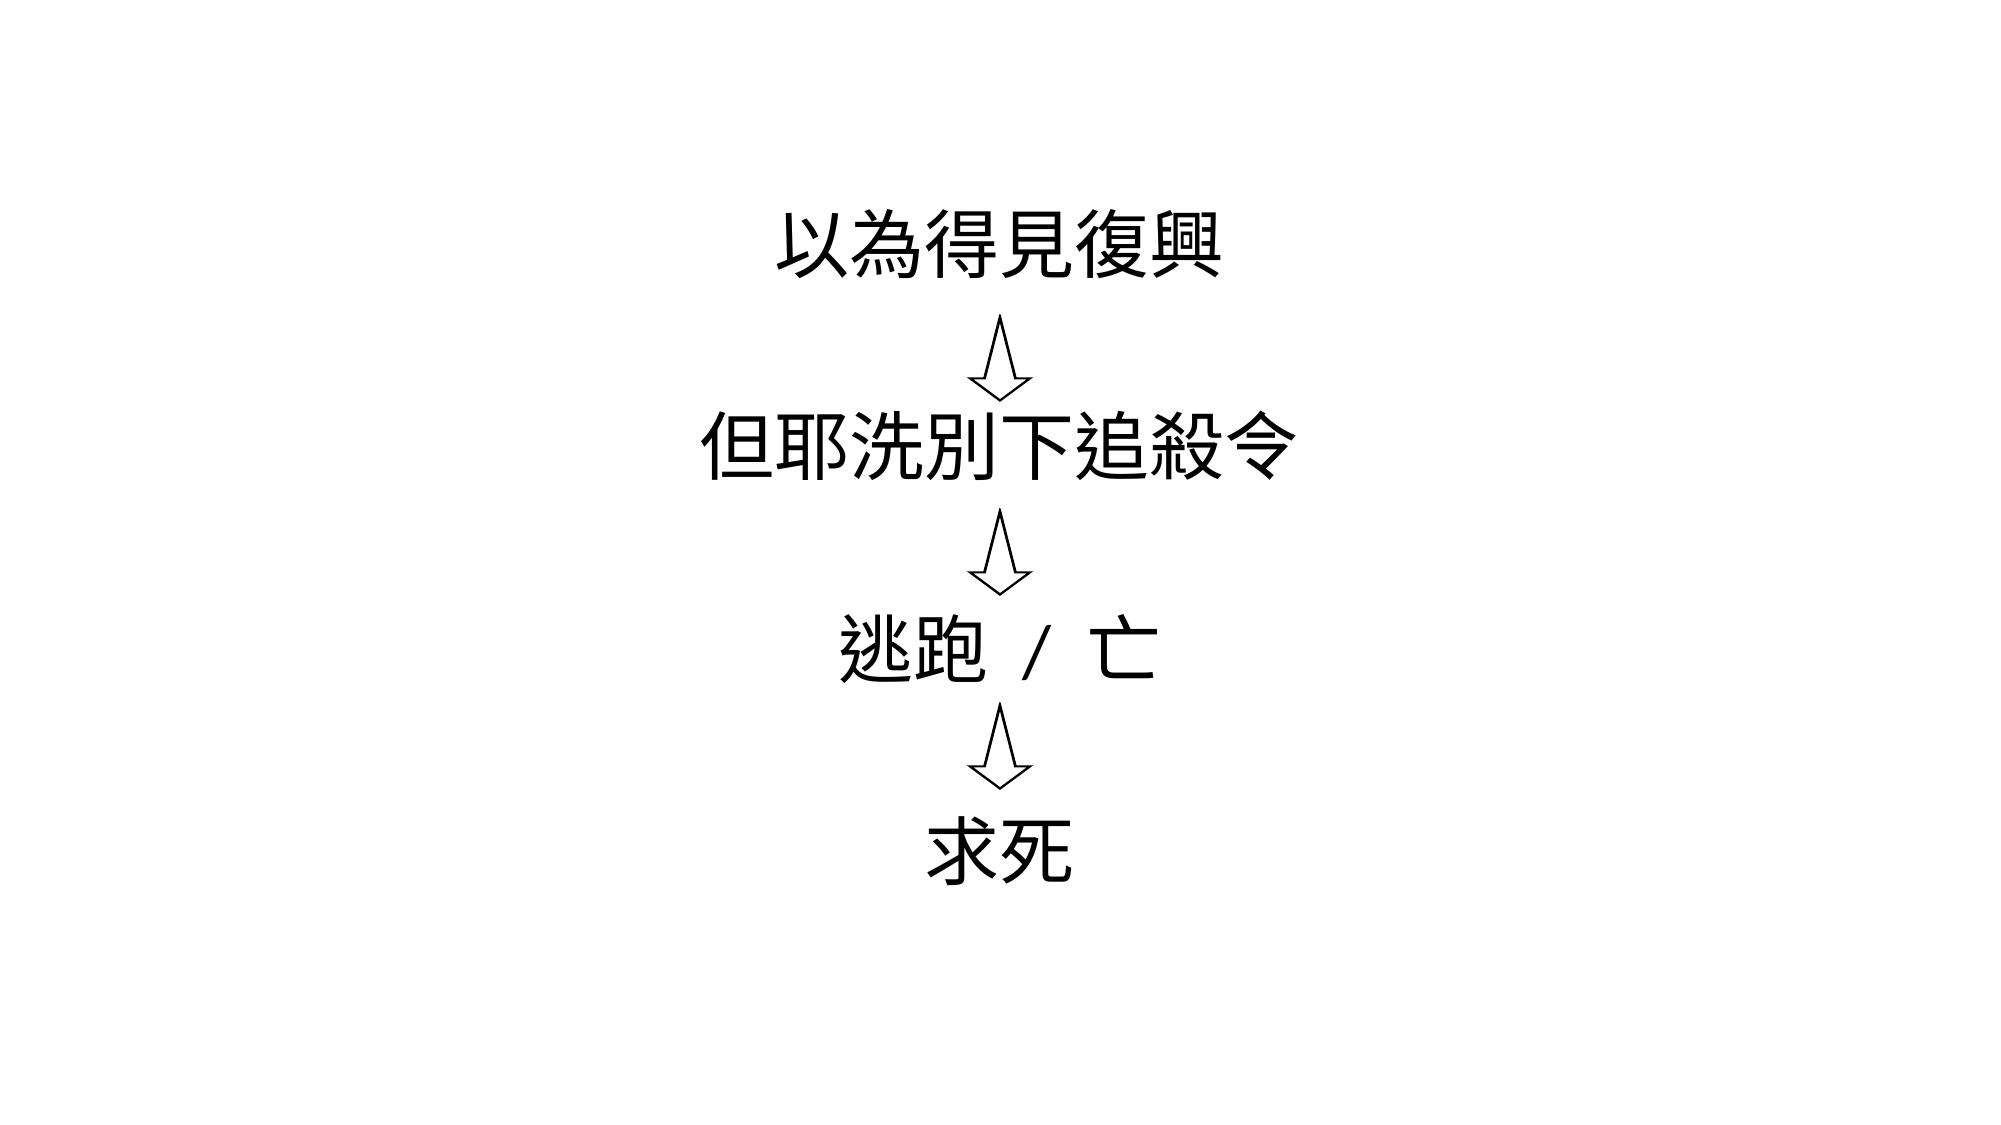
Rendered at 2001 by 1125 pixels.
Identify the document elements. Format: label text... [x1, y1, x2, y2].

text_box [966, 314, 1034, 402]
text_box [966, 508, 1034, 596]
title 以為得見復興 但耶洗別下追殺令 逃跑 / 亡 求死 [137, 59, 1863, 1045]
text_box [966, 702, 1034, 790]
